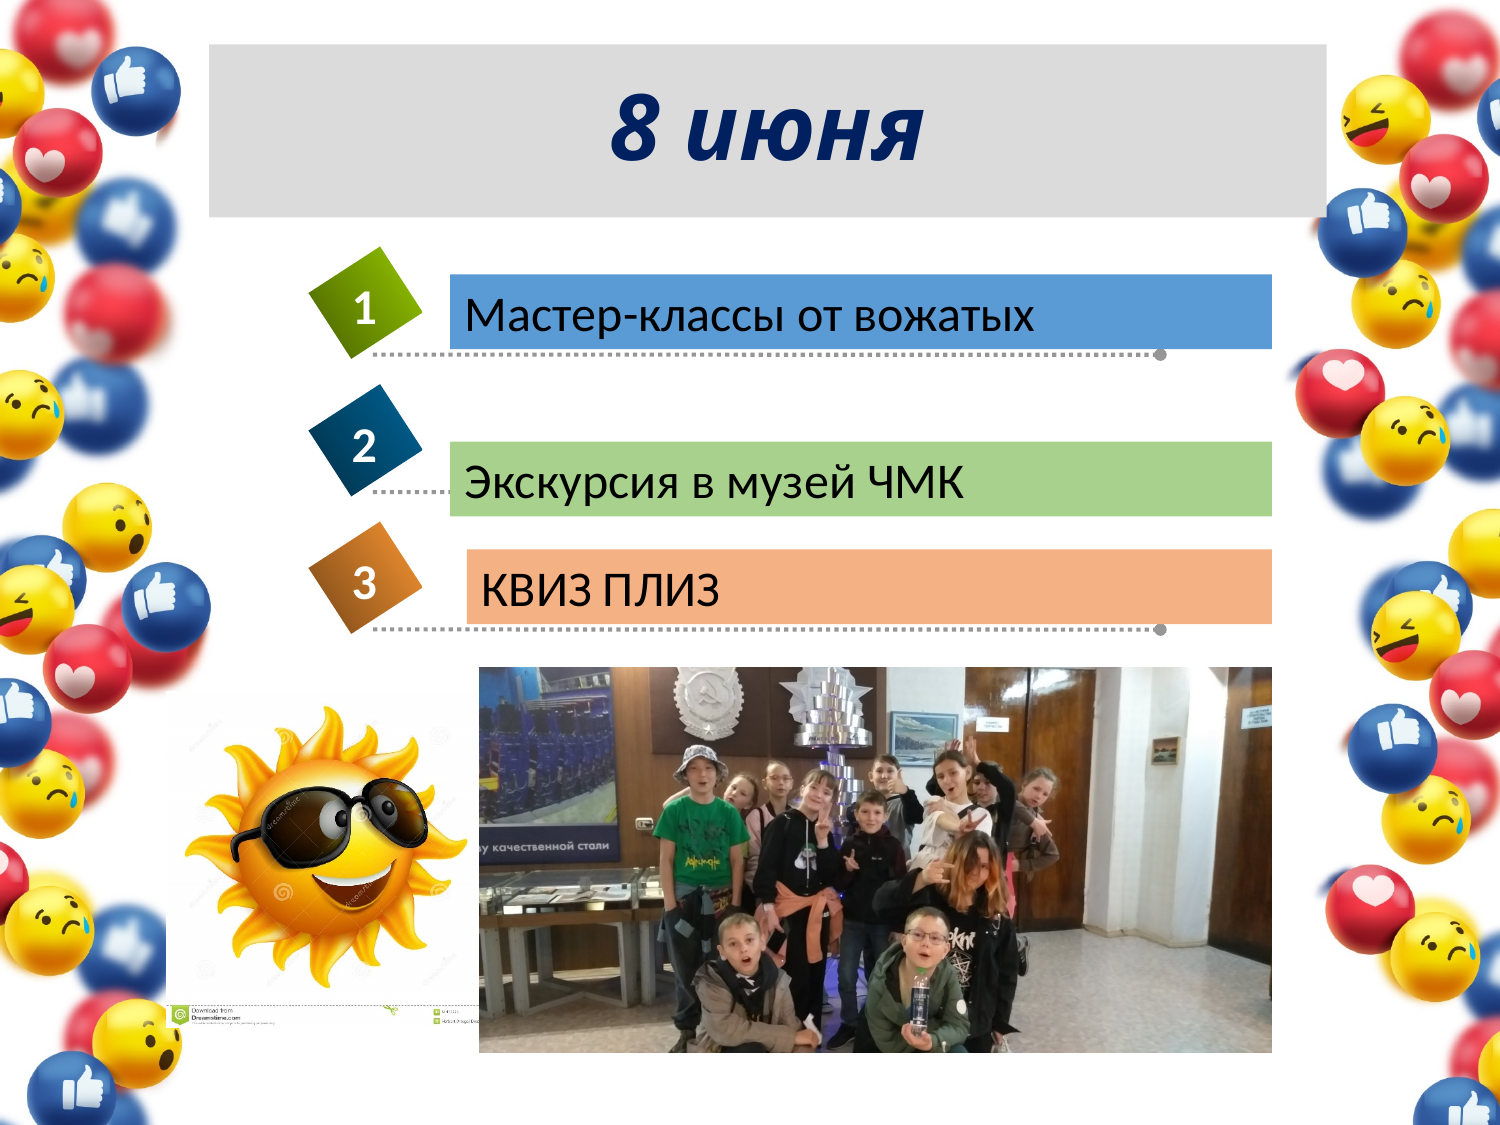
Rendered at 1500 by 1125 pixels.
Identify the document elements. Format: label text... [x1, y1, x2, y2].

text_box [322, 263, 1272, 355]
picture [0, 0, 1500, 1125]
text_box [322, 400, 1272, 518]
title 8 июня [209, 44, 1327, 218]
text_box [322, 538, 1272, 630]
